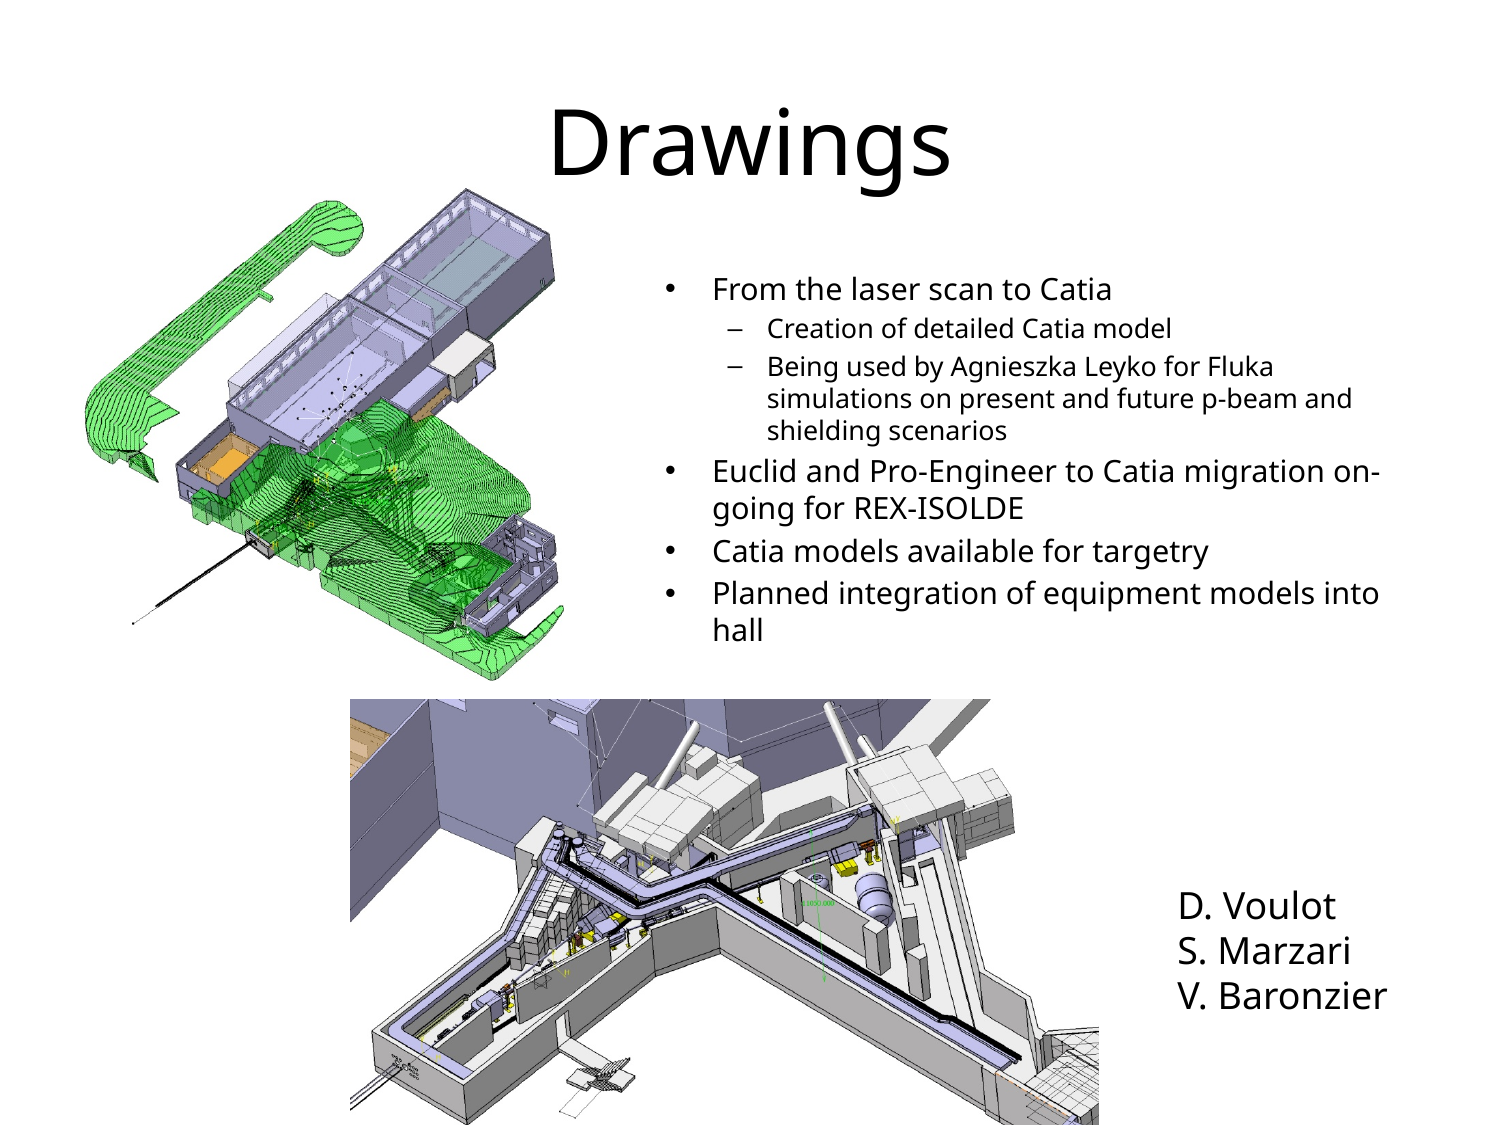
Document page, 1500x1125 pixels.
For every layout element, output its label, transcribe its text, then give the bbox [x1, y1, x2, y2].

title Drawings [75, 45, 1425, 233]
text_box D. Voulot S. Marzari V. Baronzier [1162, 874, 1438, 1025]
picture [349, 699, 1099, 1125]
list From the laser scan to Catia Creation of detailed Catia model Being used by Agnieszka Leyko for Fluka simulations on present and future p-beam and shielding scenarios Euclid and Pro-Engineer to Catia migration on-going for REX-ISOLDE Catia models available for targetry Planned integration of equipment models into hall [650, 262, 1425, 663]
picture [74, 187, 565, 681]
